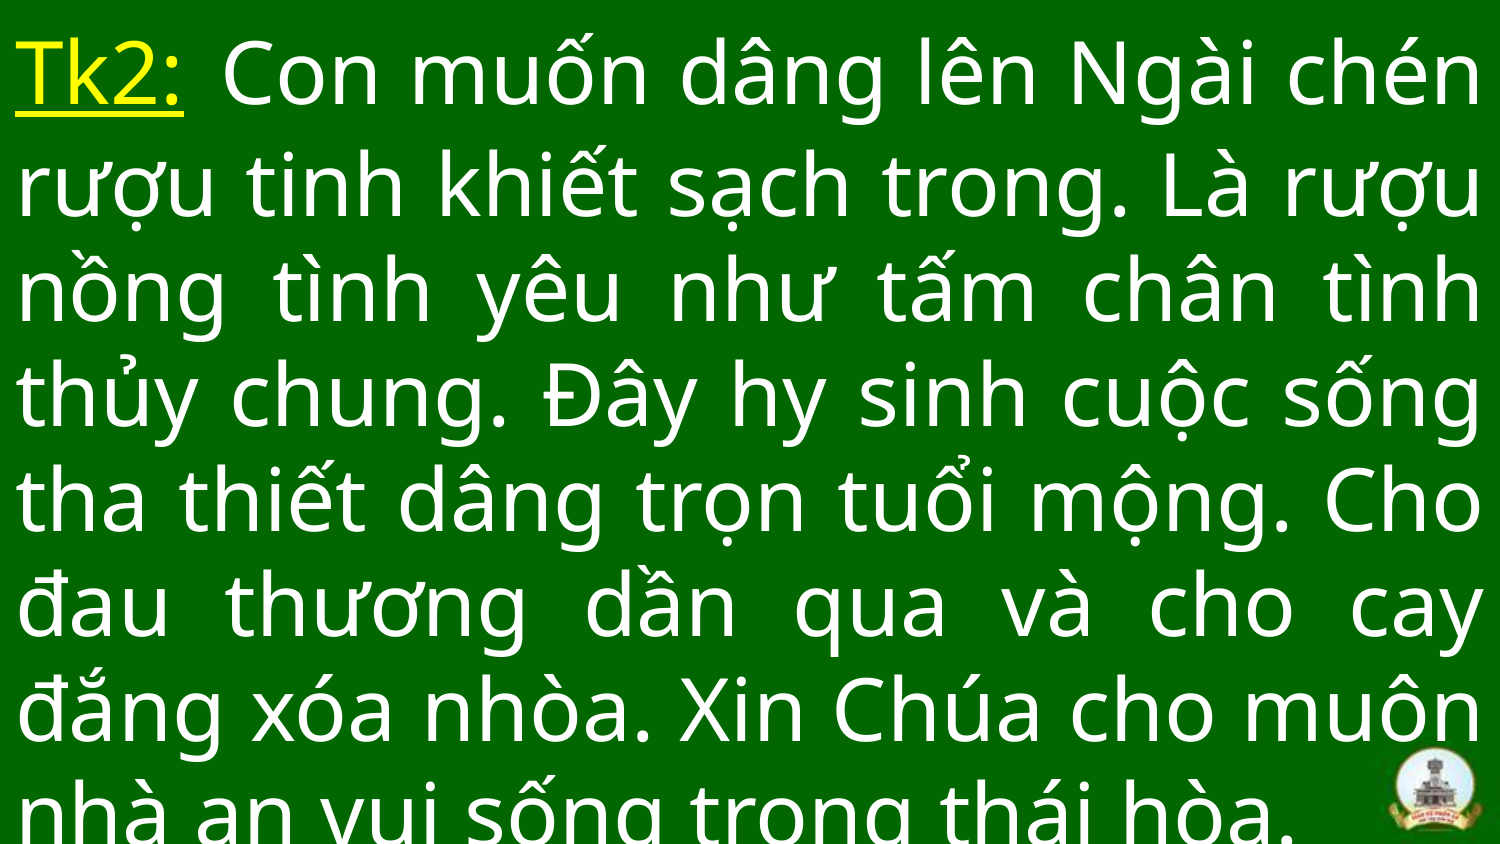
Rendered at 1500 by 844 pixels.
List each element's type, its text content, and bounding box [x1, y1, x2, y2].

title Tk2: Con muốn dâng lên Ngài chén rượu tinh khiết sạch trong. Là rượu nồng tình yêu như tấm chân tình thủy chung. Đây hy sinh cuộc sống tha thiết dâng trọn tuổi mộng. Cho đau thương dần qua và cho cay đắng xóa nhòa. Xin Chúa cho muôn nhà an vui sống trong thái hòa. [0, 0, 1500, 844]
